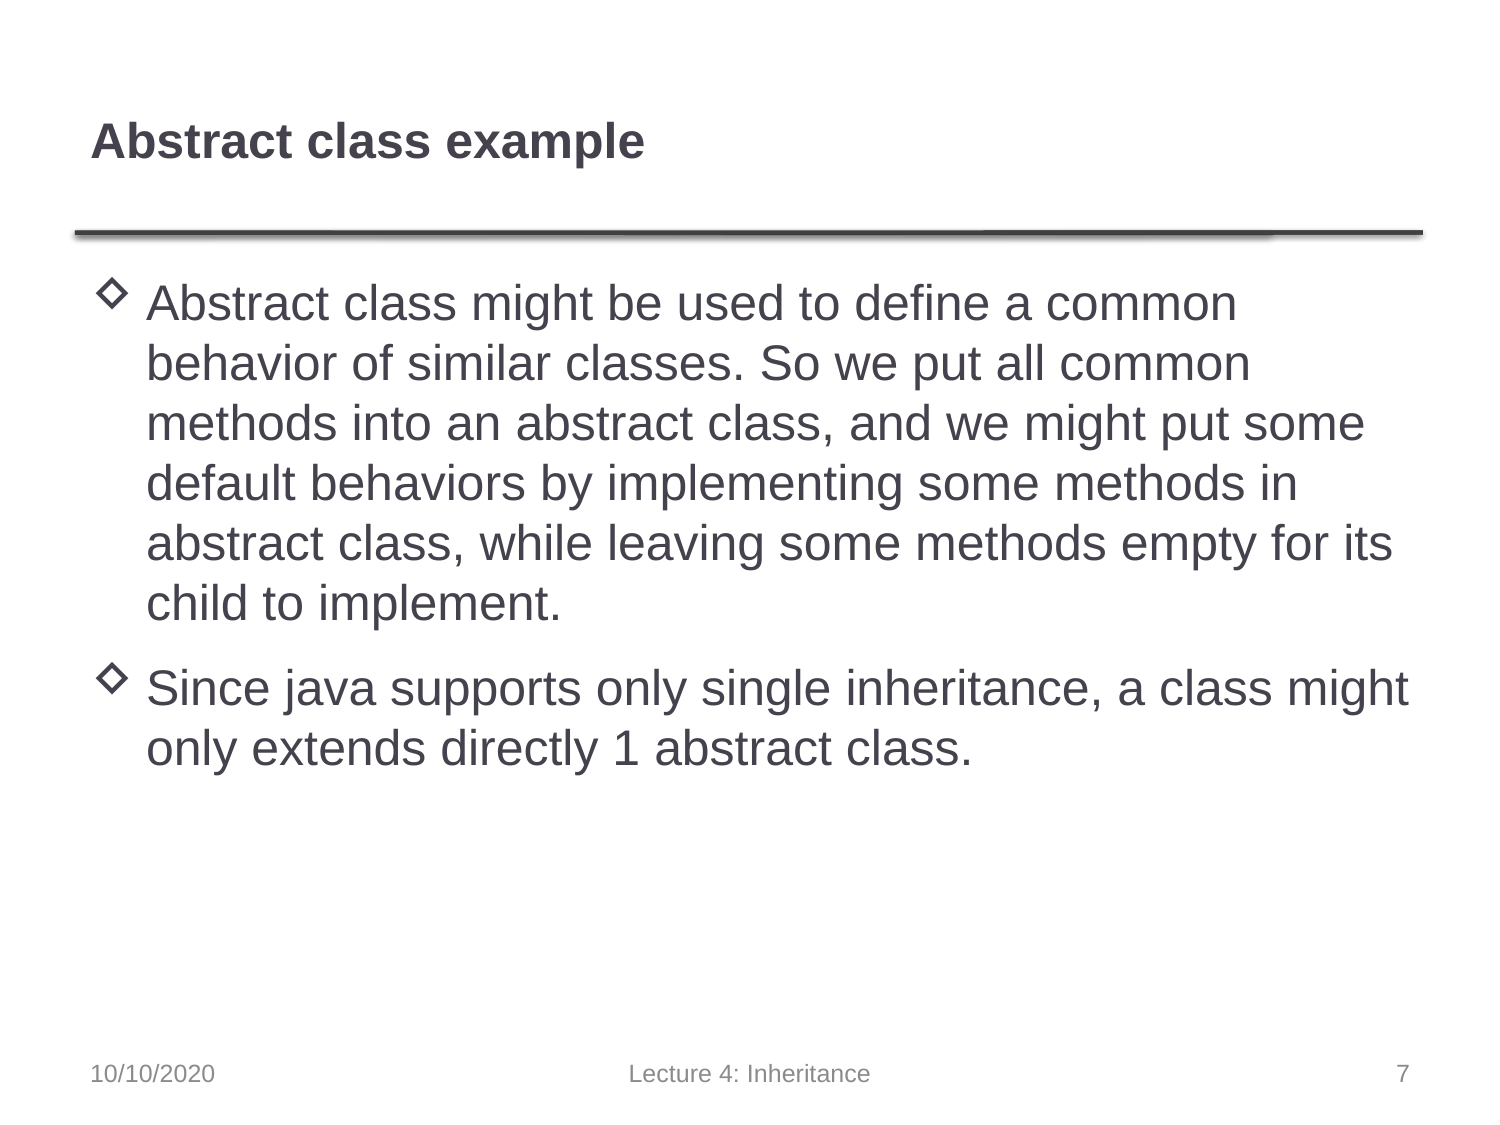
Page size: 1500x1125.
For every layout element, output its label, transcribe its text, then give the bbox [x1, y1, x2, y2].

slide_number 7 [1074, 1042, 1425, 1103]
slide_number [75, 1042, 425, 1103]
list Abstract class might be used to define a common behavior of similar classes. So we put all common methods into an abstract class, and we might put some default behaviors by implementing some methods in abstract class, while leaving some methods empty for its child to implement. Since java supports only single inheritance, a class might only extends directly 1 abstract class. [75, 262, 1425, 1005]
title Abstract class example [74, 44, 1272, 233]
footer Lecture 4: Inheritance [512, 1042, 988, 1103]
